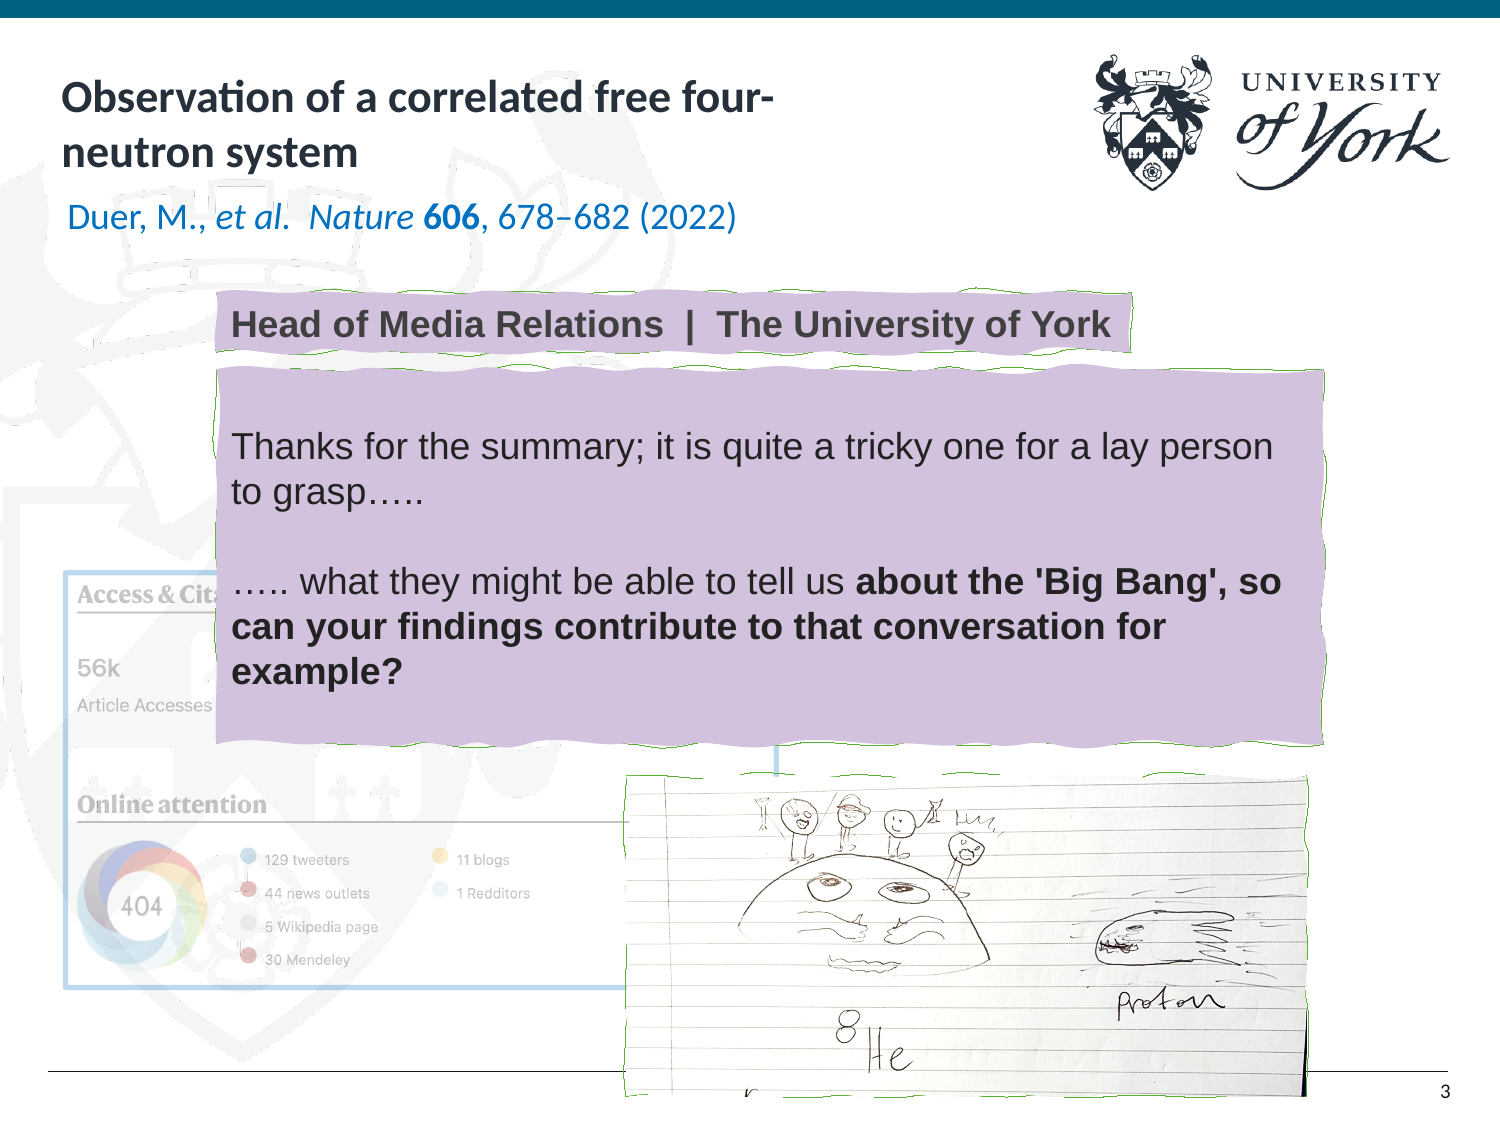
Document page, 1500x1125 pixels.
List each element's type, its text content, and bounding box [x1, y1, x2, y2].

picture [67, 575, 1307, 1097]
text_box Head of Media Relations | The University of York [214, 287, 1134, 357]
text_box Observation of a correlated free four-neutron system [48, 58, 867, 185]
text_box Duer, M., et al. Nature 606, 678–682 (2022) [20, 184, 785, 245]
text_box Thanks for the summary; it is quite a tricky one for a lay person to grasp….. ….. what they might be able to tell us about the 'Big Bang', so can your findings contribute to that conversation for example? [212, 363, 1327, 749]
